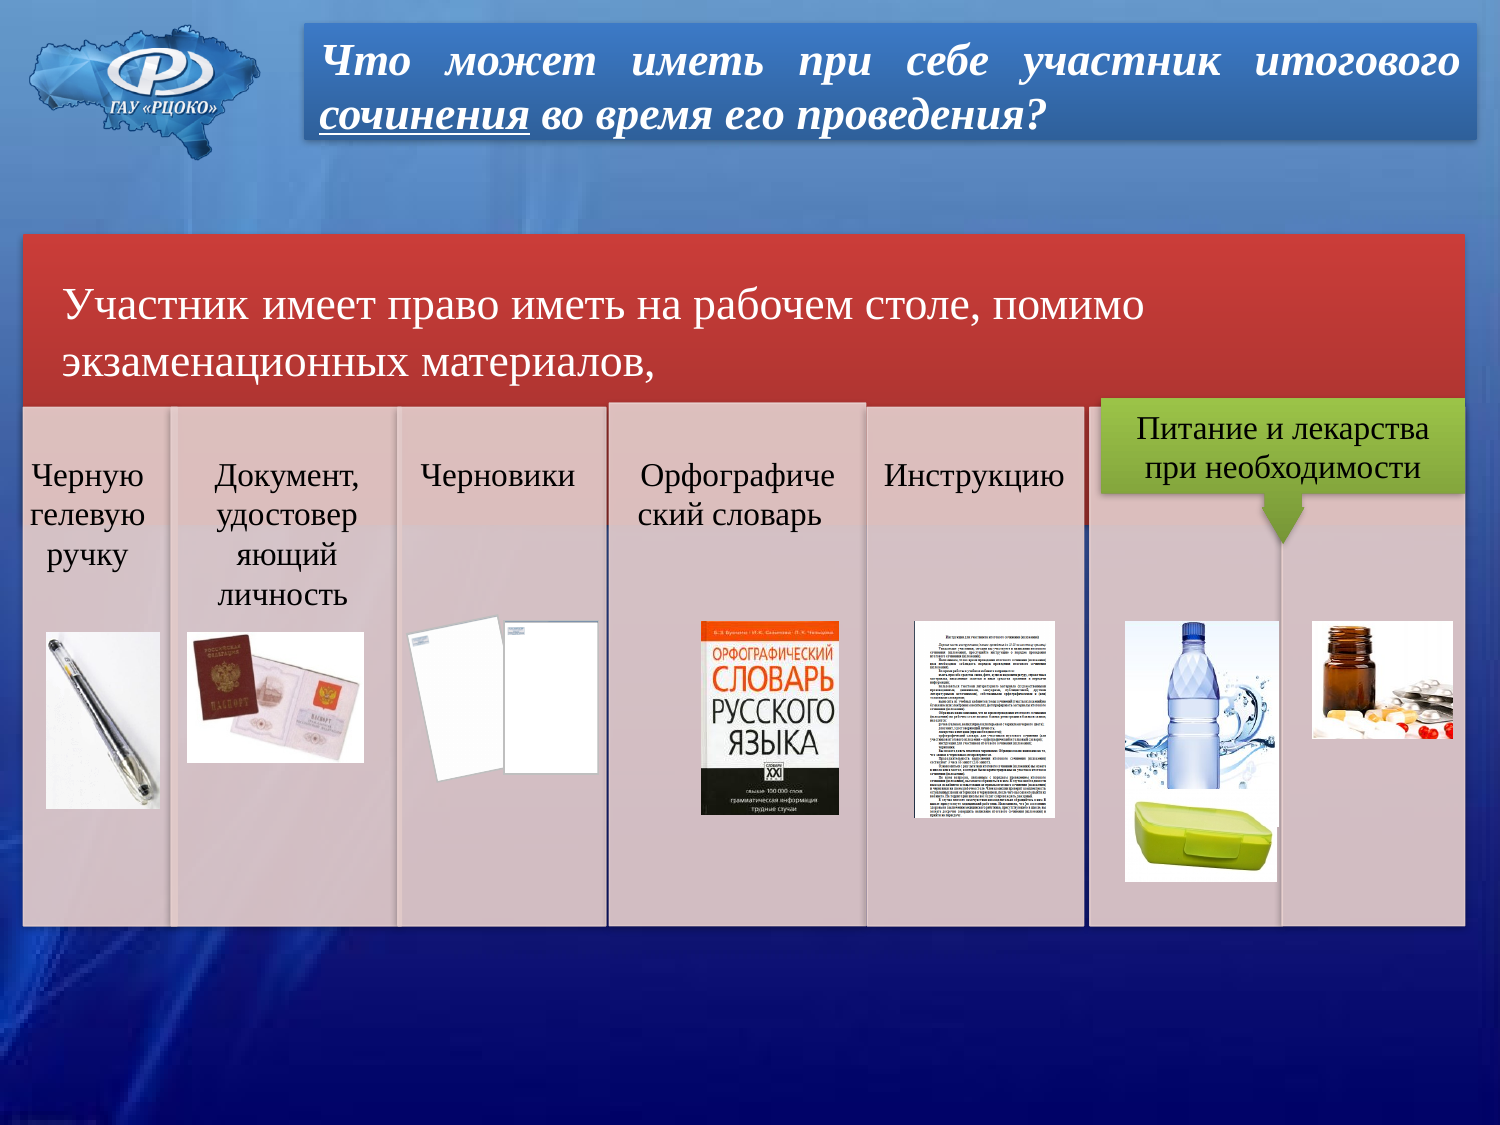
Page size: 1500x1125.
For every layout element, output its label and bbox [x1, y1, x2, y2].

text_box [1124, 620, 1279, 882]
text_box [421, 620, 598, 774]
text_box [23, 234, 1466, 926]
picture [0, 0, 1500, 1125]
